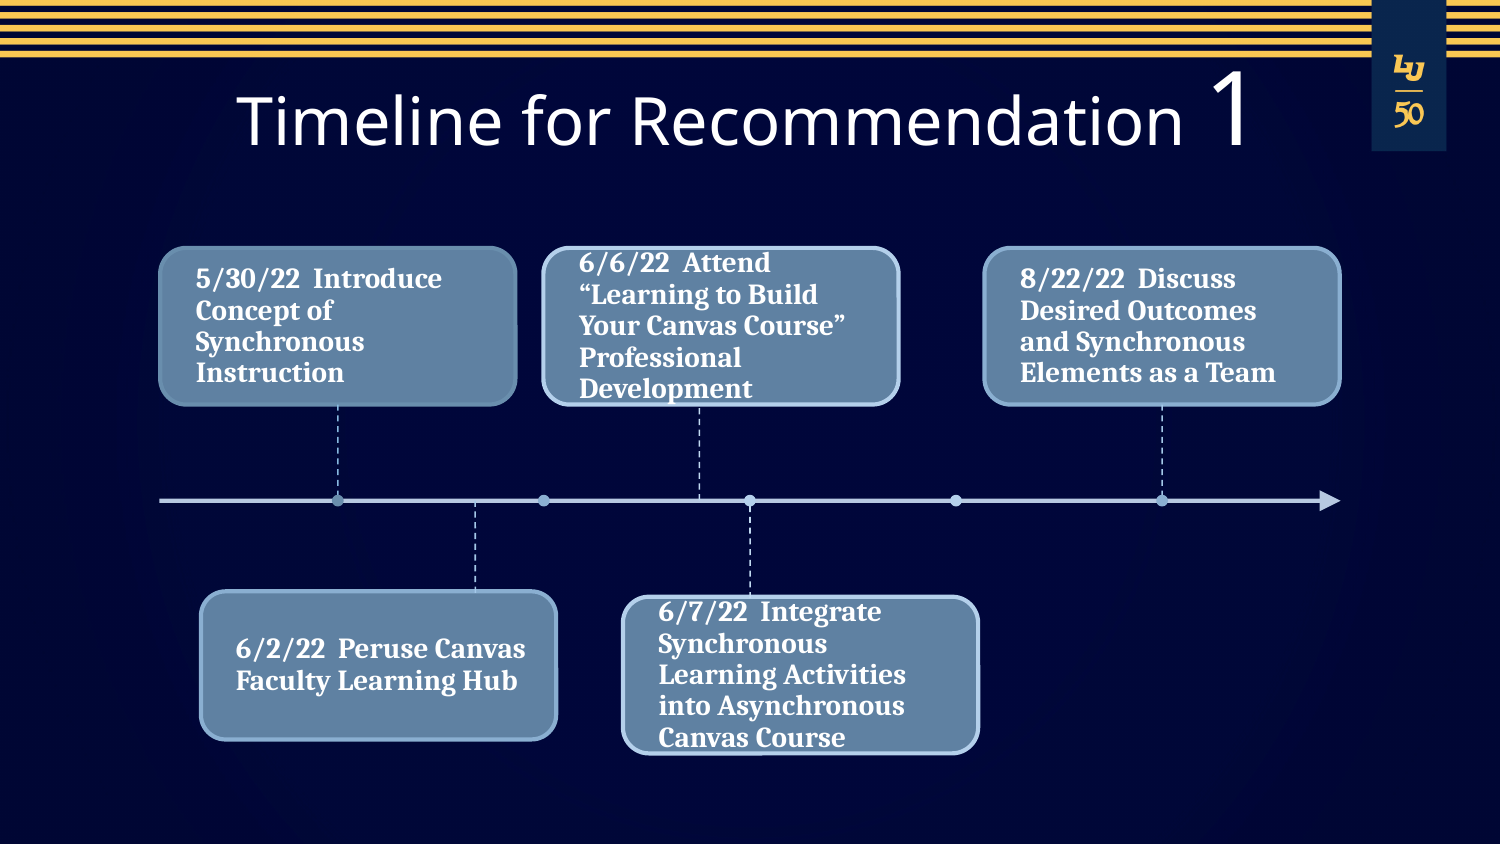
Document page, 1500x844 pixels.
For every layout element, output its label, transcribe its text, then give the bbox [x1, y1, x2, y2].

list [159, 247, 1341, 754]
title Timeline for Recommendation 1 [75, 33, 1425, 175]
picture [0, 0, 1500, 844]
